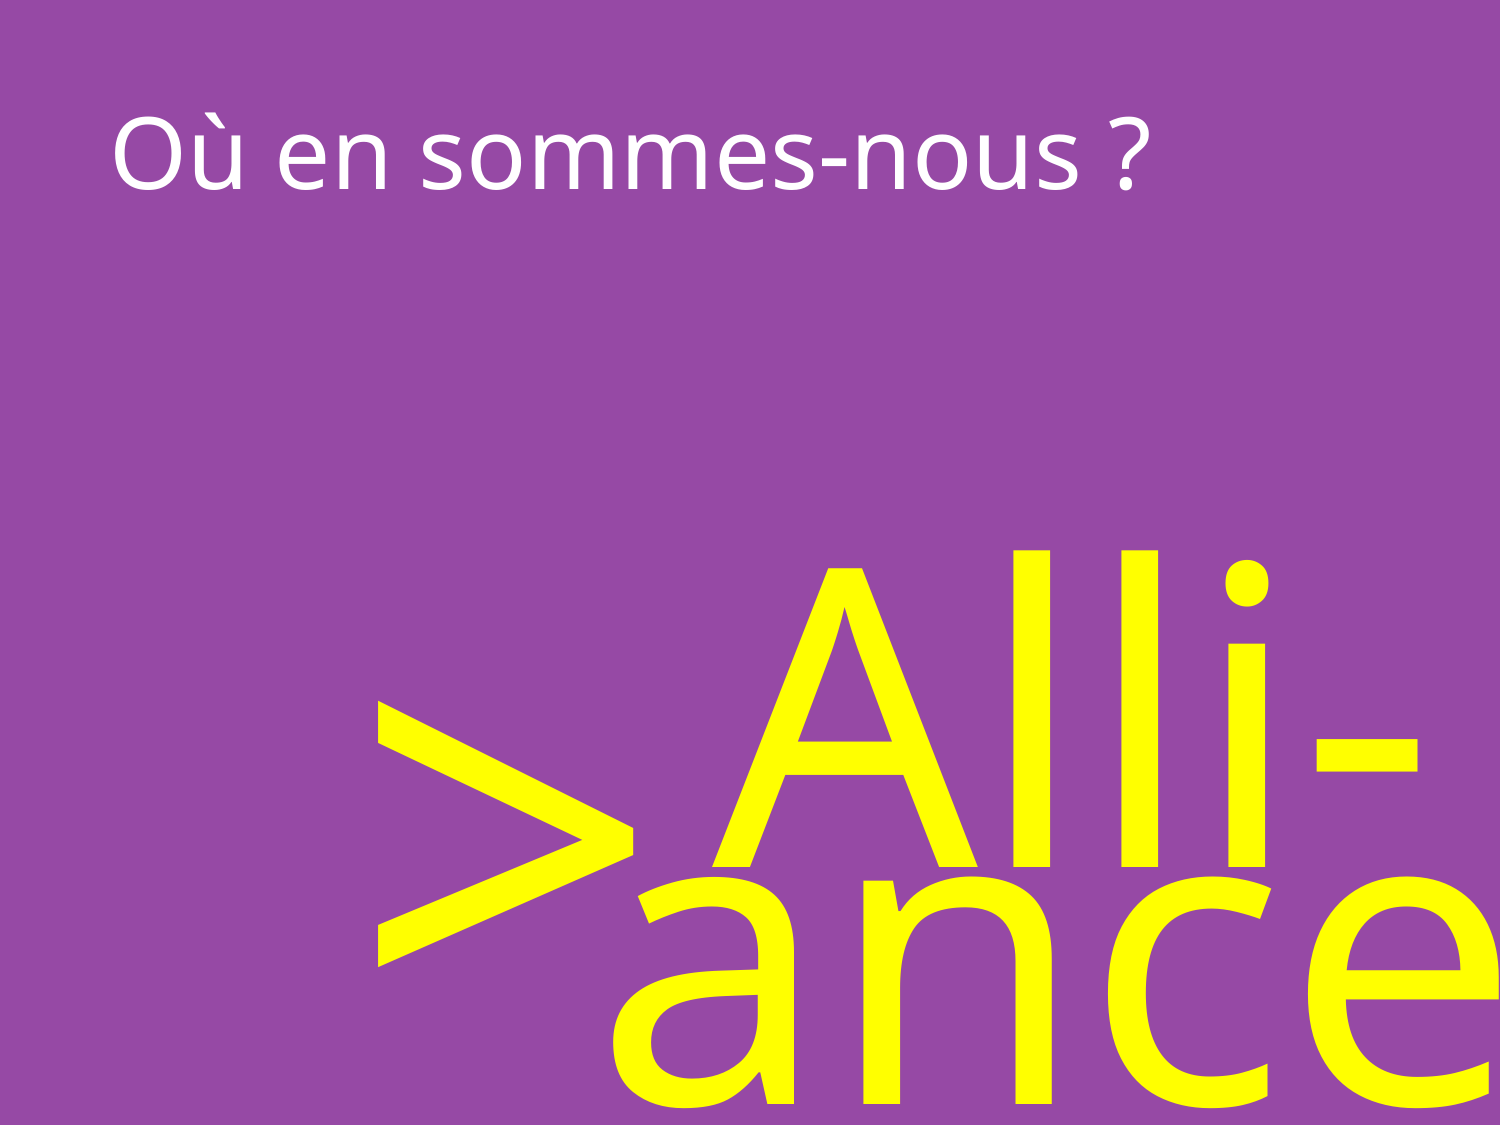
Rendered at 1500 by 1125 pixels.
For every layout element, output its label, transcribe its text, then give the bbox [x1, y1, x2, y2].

text_box Alli- [697, 443, 1500, 680]
text_box Où en sommes-nous ? [94, 81, 1323, 217]
text_box ance [661, 680, 1500, 1125]
text_box > [336, 481, 661, 1125]
